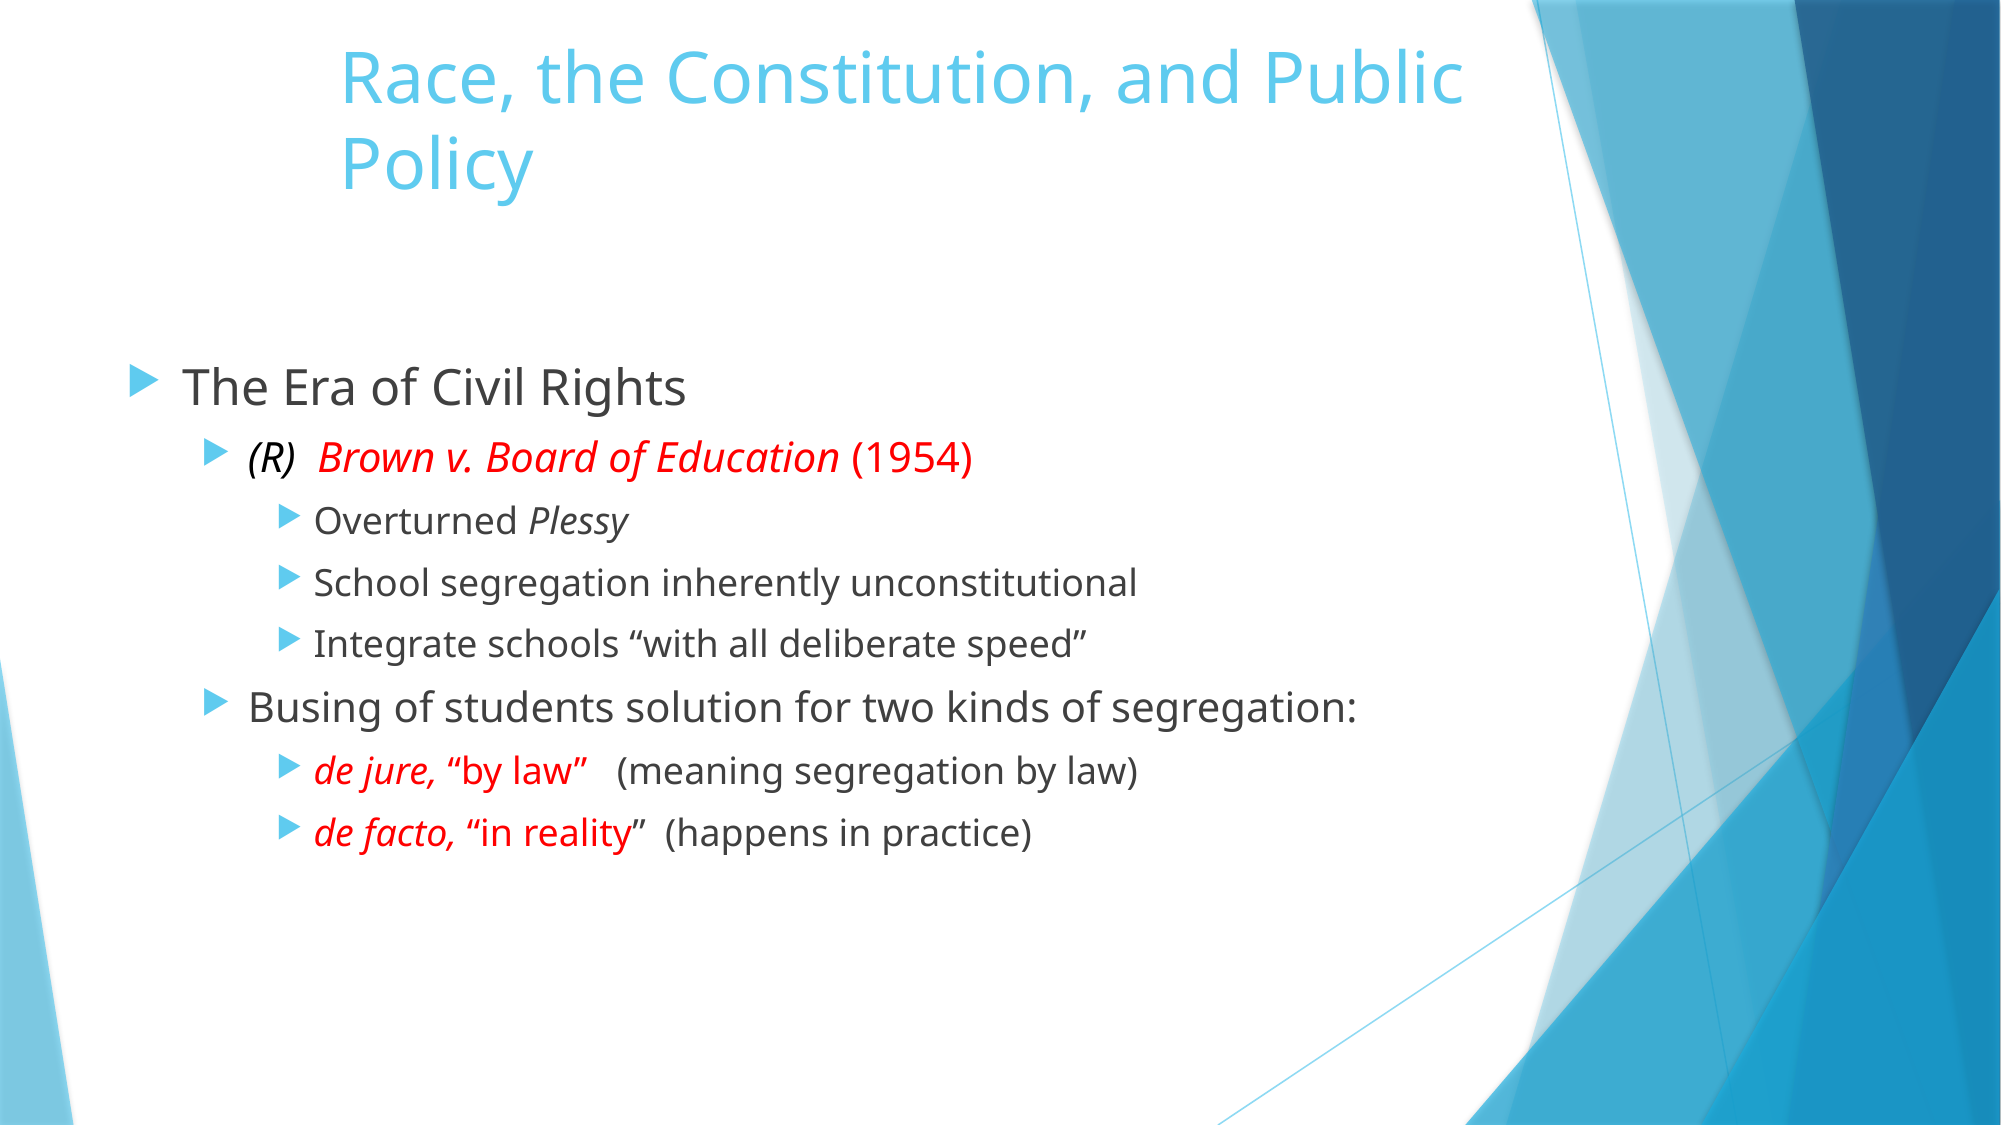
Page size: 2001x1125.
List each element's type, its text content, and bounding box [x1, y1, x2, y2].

title Race, the Constitution, and Public Policy [324, 24, 1675, 213]
list The Era of Civil Rights (R) Brown v. Board of Education (1954) Overturned Plessy School segregation inherently unconstitutional Integrate schools “with all deliberate speed” Busing of students solution for two kinds of segregation: de jure, “by law” (meaning segregation by law) de facto, “in reality” (happens in practice) [111, 354, 1522, 992]
